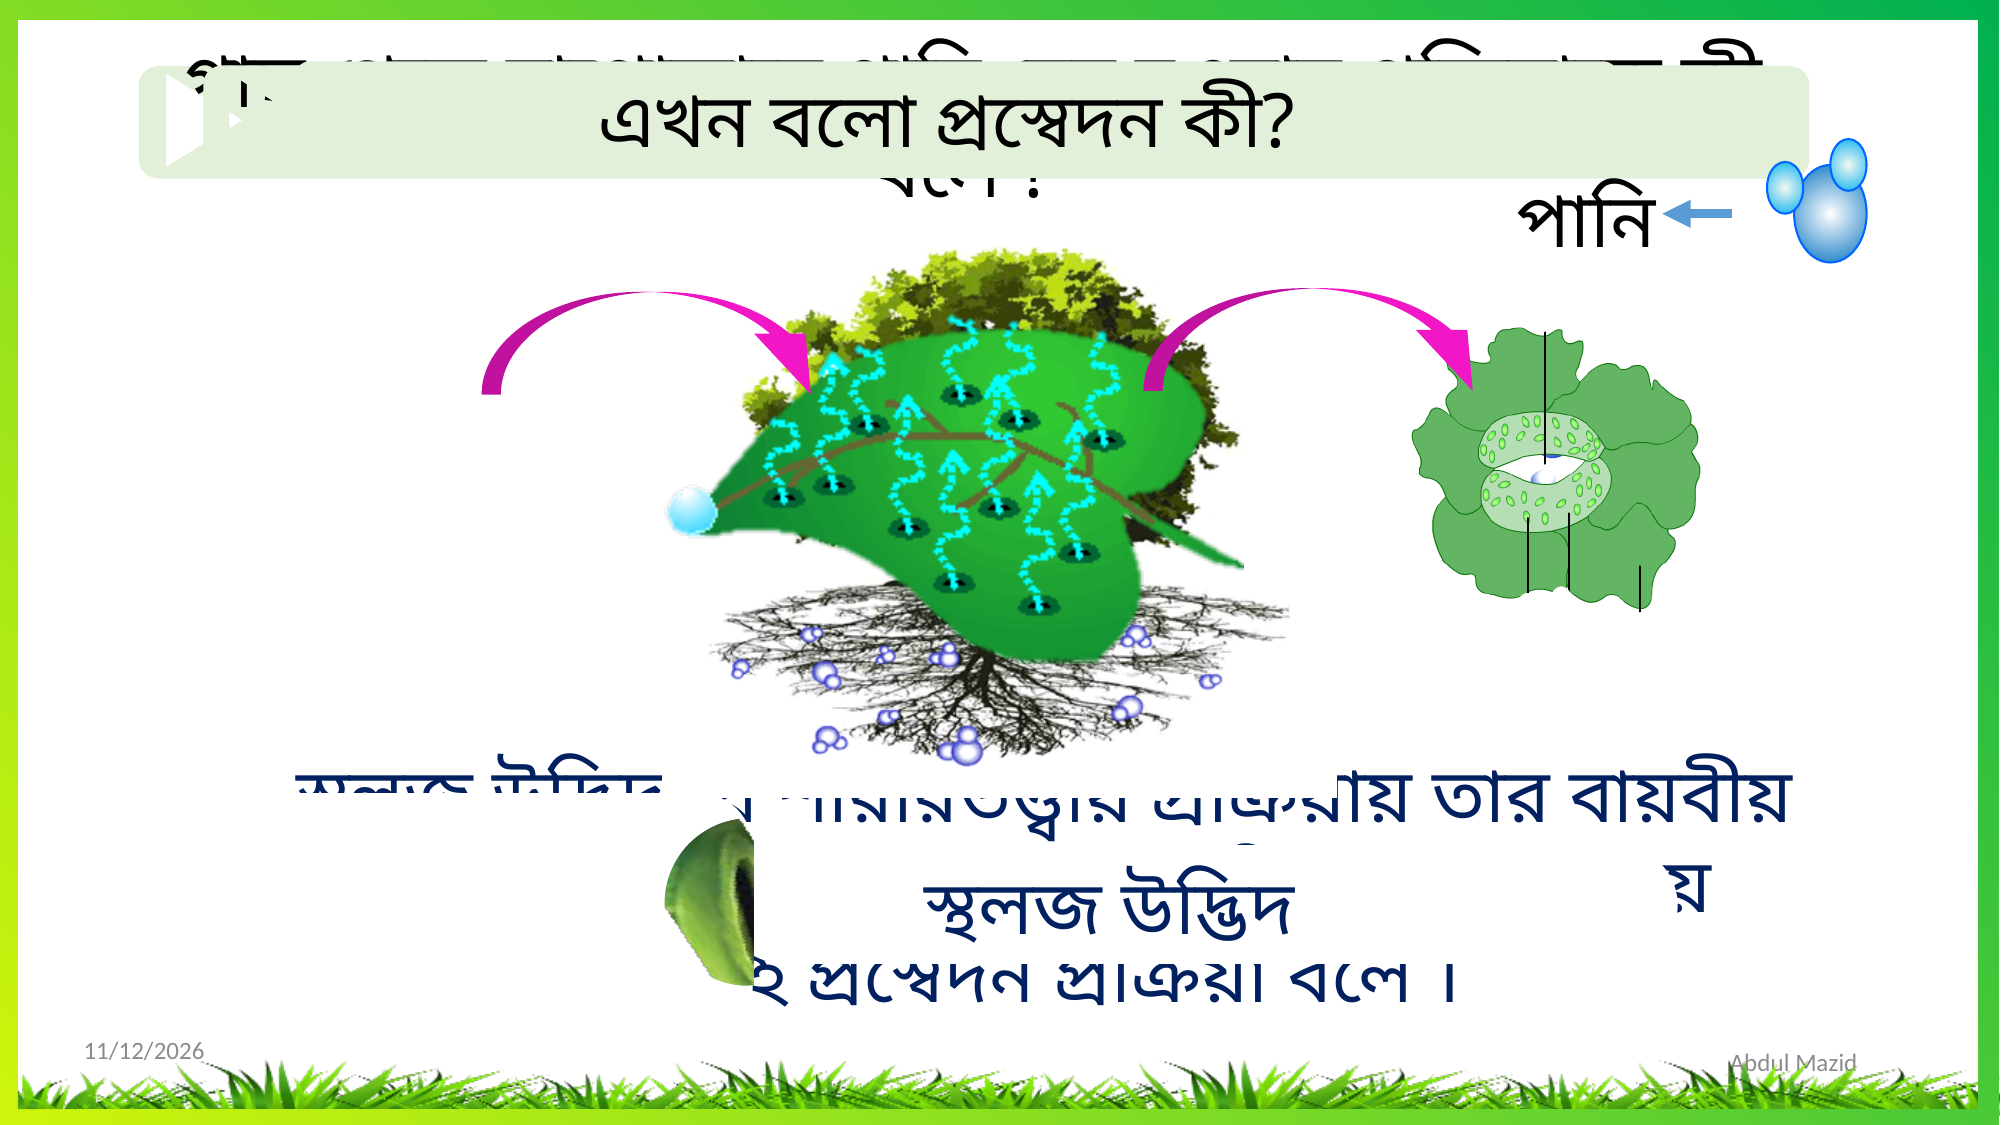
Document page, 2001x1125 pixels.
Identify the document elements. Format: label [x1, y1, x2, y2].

text_box [1766, 139, 1867, 263]
picture [664, 828, 797, 986]
text_box [0, 0, 2000, 1125]
